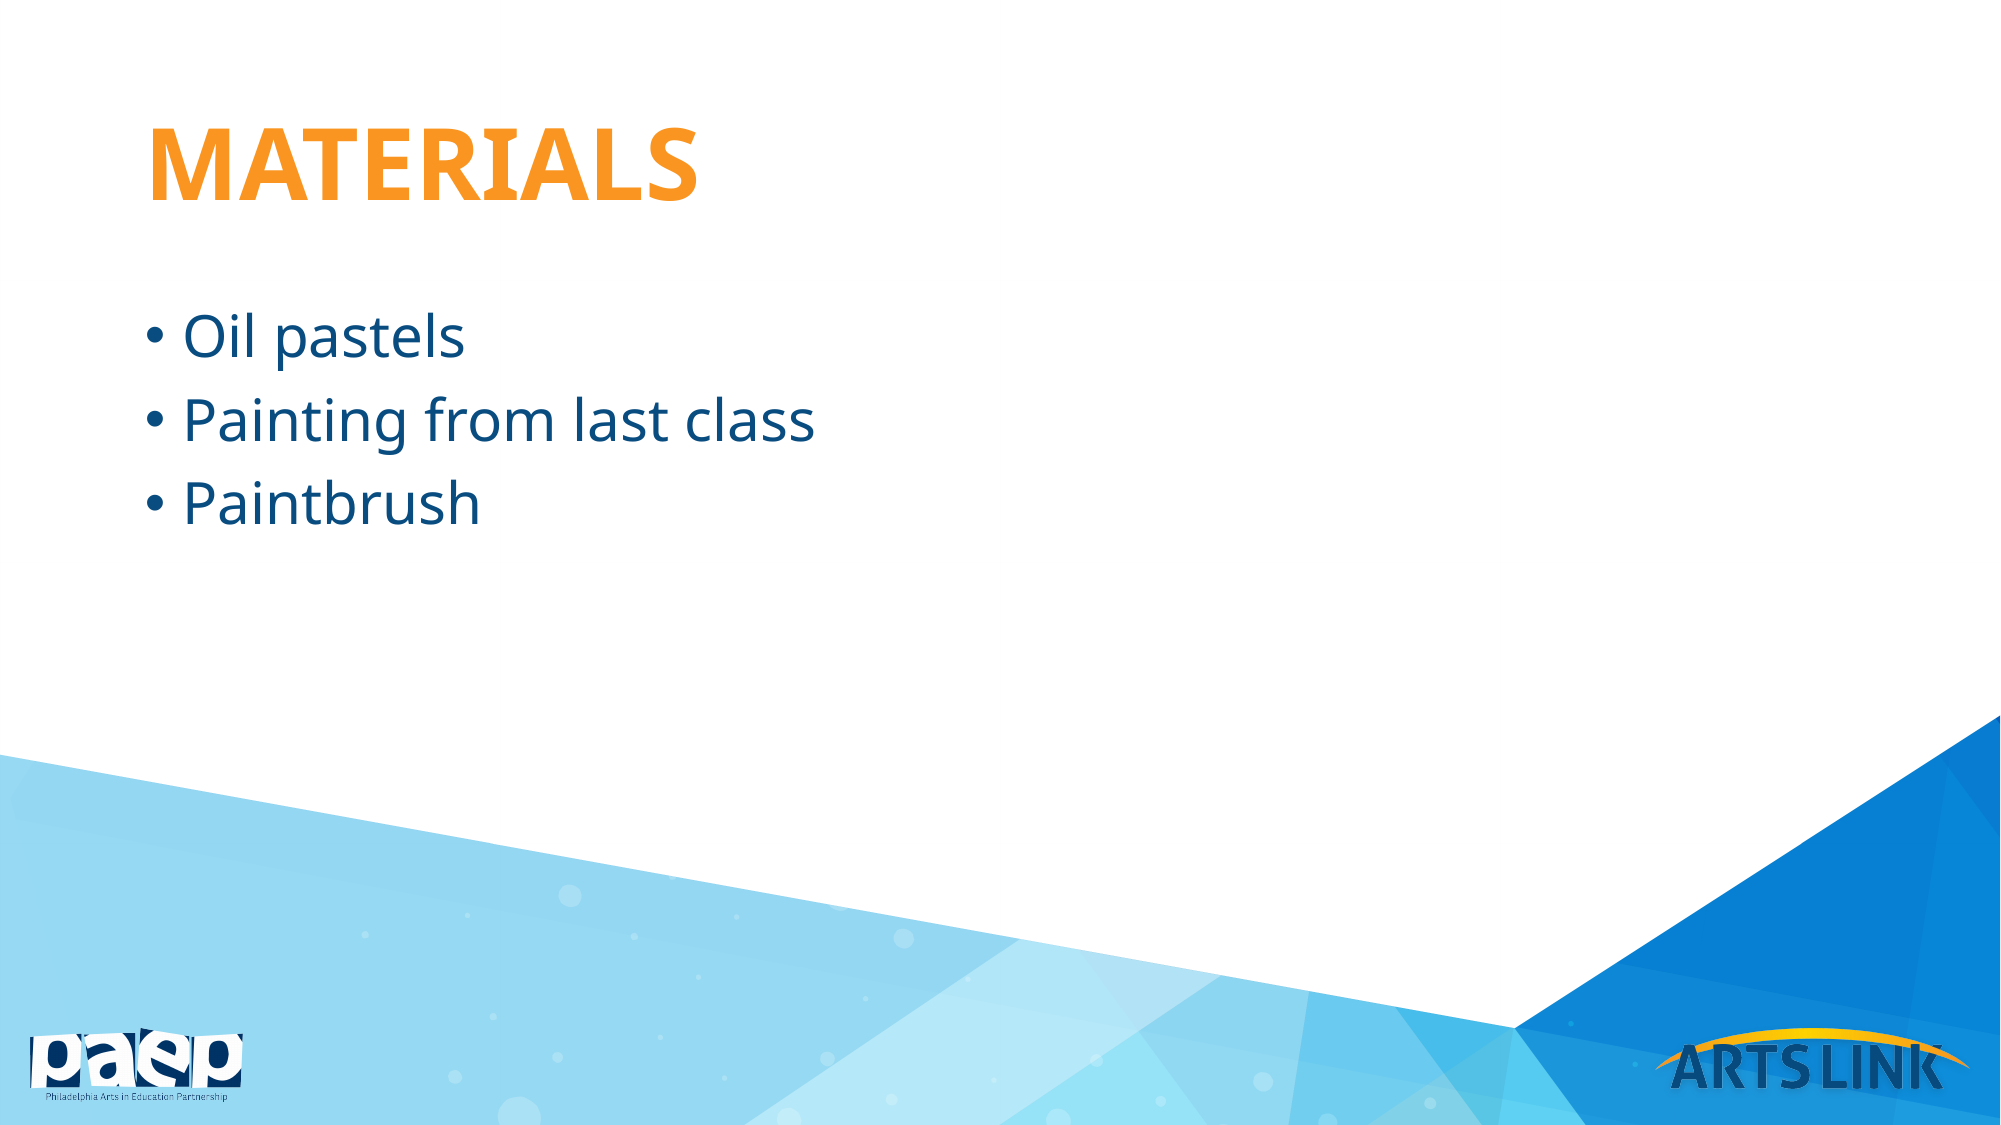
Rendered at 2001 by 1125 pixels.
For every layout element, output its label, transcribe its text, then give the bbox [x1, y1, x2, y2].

title materials [136, 59, 1863, 278]
picture [0, 0, 2001, 1125]
list Oil pastels Painting from last class Paintbrush [136, 298, 1863, 1014]
